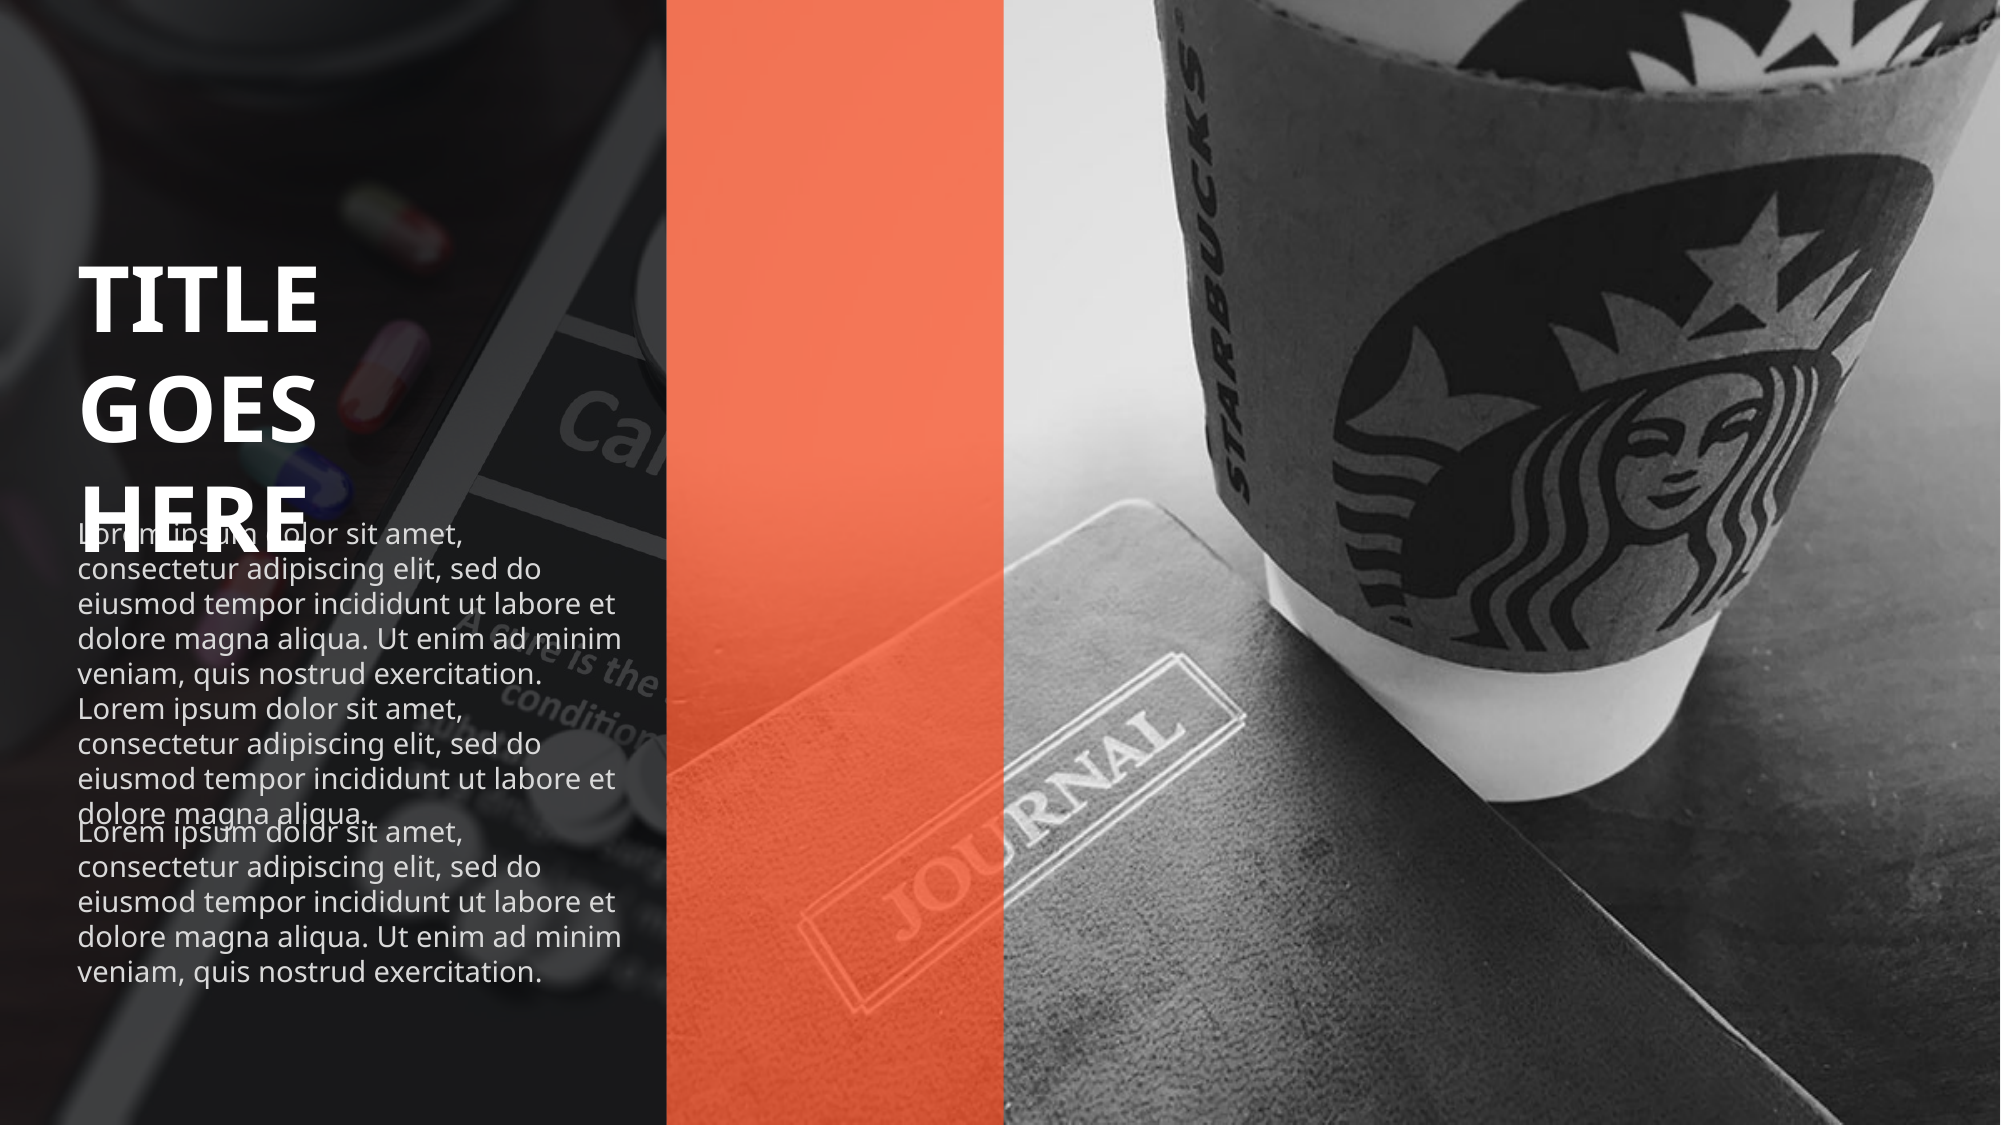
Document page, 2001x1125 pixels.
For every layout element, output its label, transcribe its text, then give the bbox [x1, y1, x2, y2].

text_box [1005, 0, 2000, 1125]
text_box [666, 0, 1005, 1125]
text_box TITLE GOES HERE [62, 233, 549, 578]
text_box Lorem ipsum dolor sit amet, consectetur adipiscing elit, sed do eiusmod tempor incididunt ut labore et dolore magna aliqua. Ut enim ad minim veniam, quis nostrud exercitation. Lorem ipsum dolor sit amet, consectetur adipiscing elit, sed do eiusmod tempor incididunt ut labore et dolore magna aliqua. [62, 507, 643, 805]
text_box Lorem ipsum dolor sit amet, consectetur adipiscing elit, sed do eiusmod tempor incididunt ut labore et dolore magna aliqua. Ut enim ad minim veniam, quis nostrud exercitation. [62, 805, 643, 996]
